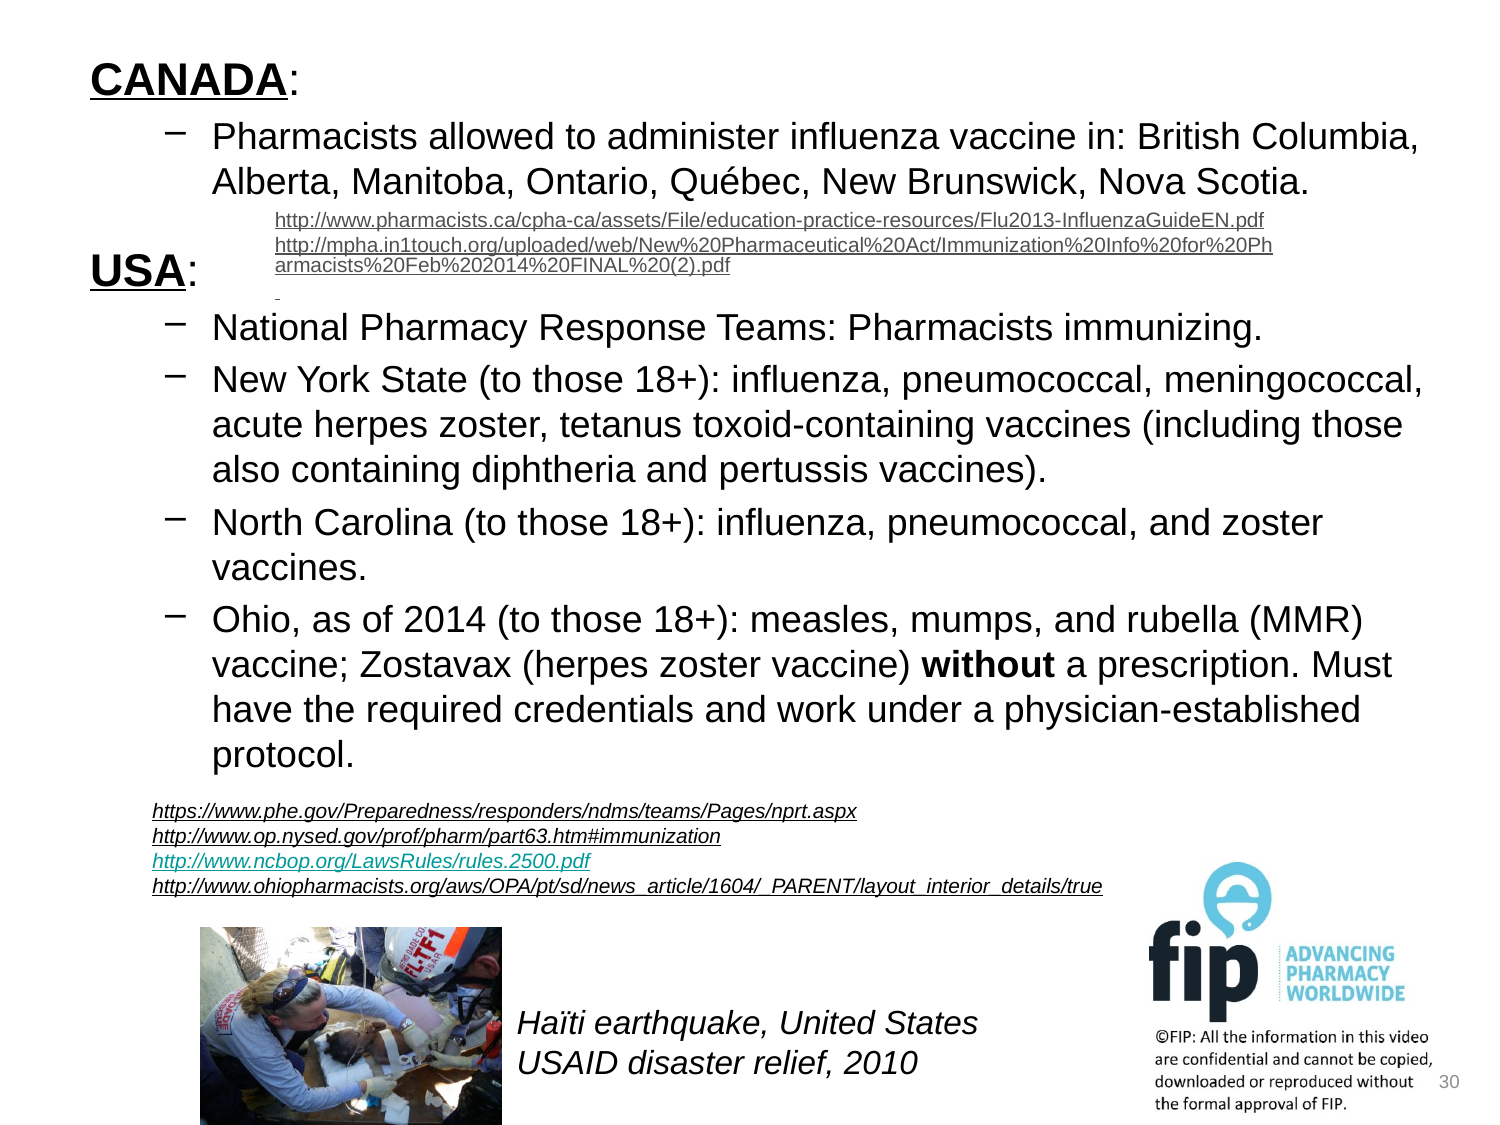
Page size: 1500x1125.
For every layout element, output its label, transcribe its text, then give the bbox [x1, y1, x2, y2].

picture [1149, 862, 1440, 1125]
slide_number 30 [1443, 1062, 1475, 1113]
list CANADA: Pharmacists allowed to administer influenza vaccine in: British Columbia, Alberta, Manitoba, Ontario, Québec, New Brunswick, Nova Scotia. USA: National Pharmacy Response Teams: Pharmacists immunizing. New York State (to those 18+): influenza, pneumococcal, meningococcal, acute herpes zoster, tetanus toxoid-containing vaccines (including those also containing diphtheria and pertussis vaccines). North Carolina (to those 18+): influenza, pneumococcal, and zoster vaccines. Ohio, as of 2014 (to those 18+): measles, mumps, and rubella (MMR) vaccine; Zostavax (herpes zoster vaccine) without a prescription. Must have the required credentials and work under a physician-established protocol. [75, 42, 1450, 749]
text_box https://www.phe.gov/Preparedness/responders/ndms/teams/Pages/nprt.aspx http://www.op.nysed.gov/prof/pharm/part63.htm#immunization http://www.ncbop.org/LawsRules/rules.2500.pdf http://www.ohiopharmacists.org/aws/OPA/pt/sd/news_article/1604/_PARENT/layout_interior_details/true [137, 790, 1150, 906]
picture [199, 927, 503, 1125]
text_box Haïti earthquake, United States USAID disaster relief, 2010 [506, 993, 1002, 1089]
text_box http://www.pharmacists.ca/cpha-ca/assets/File/education-practice-resources/Flu2013-InfluenzaGuideEN.pdf http://mpha.in1touch.org/uploaded/web/New%20Pharmaceutical%20Act/Immunization%20Info%20for%20Pharmacists%20Feb%202014%20FINAL%20(2).pdf [260, 198, 1298, 289]
